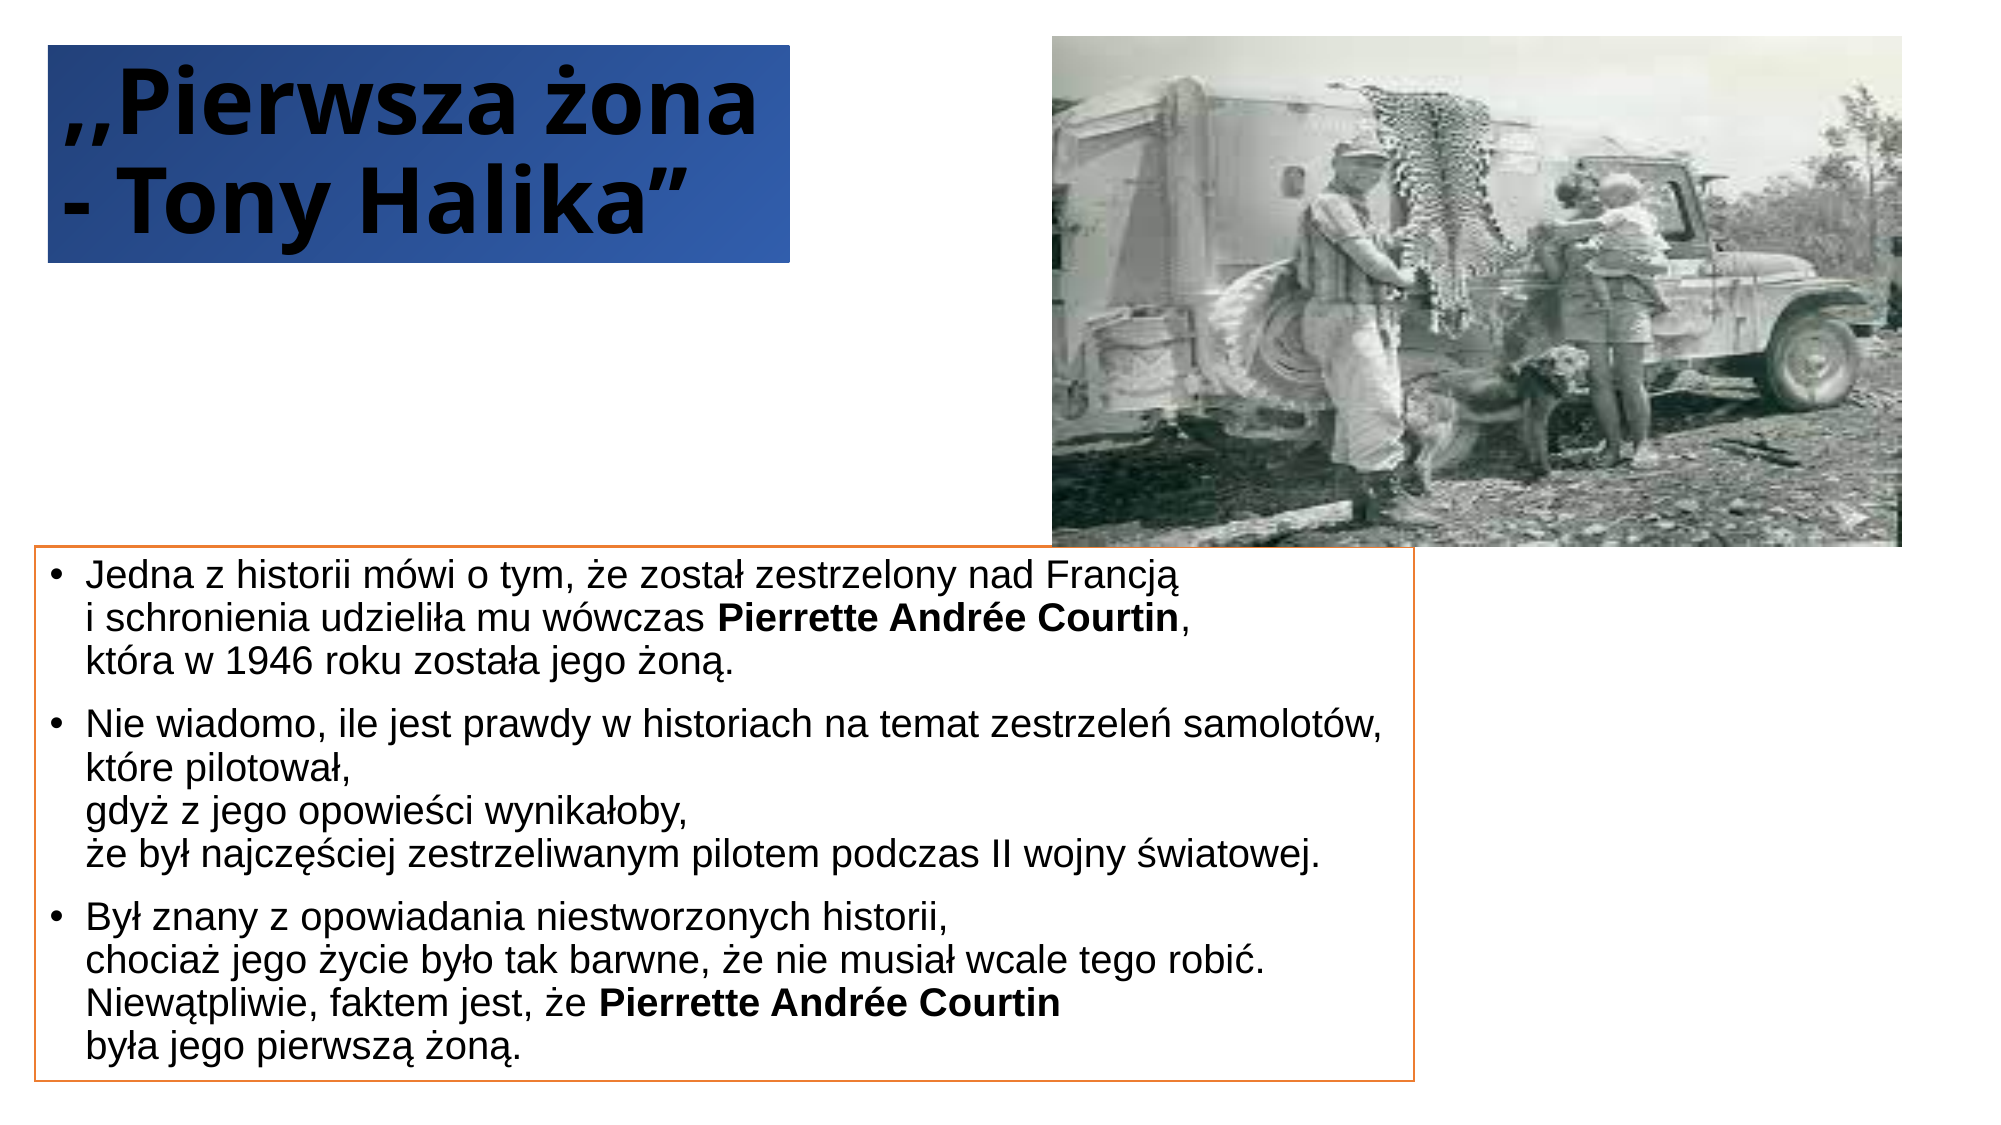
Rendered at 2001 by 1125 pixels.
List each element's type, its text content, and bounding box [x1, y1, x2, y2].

picture [1052, 36, 1902, 547]
list Jedna z historii mówi o tym, że został zestrzelony nad Francją i schronienia udzieliła mu wówczas Pierrette Andrée Courtin, która w 1946 roku została jego żoną. Nie wiadomo, ile jest prawdy w historiach na temat zestrzeleń samolotów, które pilotował, gdyż z jego opowieści wynikałoby, że był najczęściej zestrzeliwanym pilotem podczas II wojny światowej. Był znany z opowiadania niestworzonych historii, chociaż jego życie było tak barwne, że nie musiał wcale tego robić. Niewątpliwie, faktem jest, że Pierrette Andrée Courtin była jego pierwszą żoną. [34, 545, 1415, 1082]
title ,,Pierwsza żona - Tony Halika’’ [47, 45, 790, 263]
